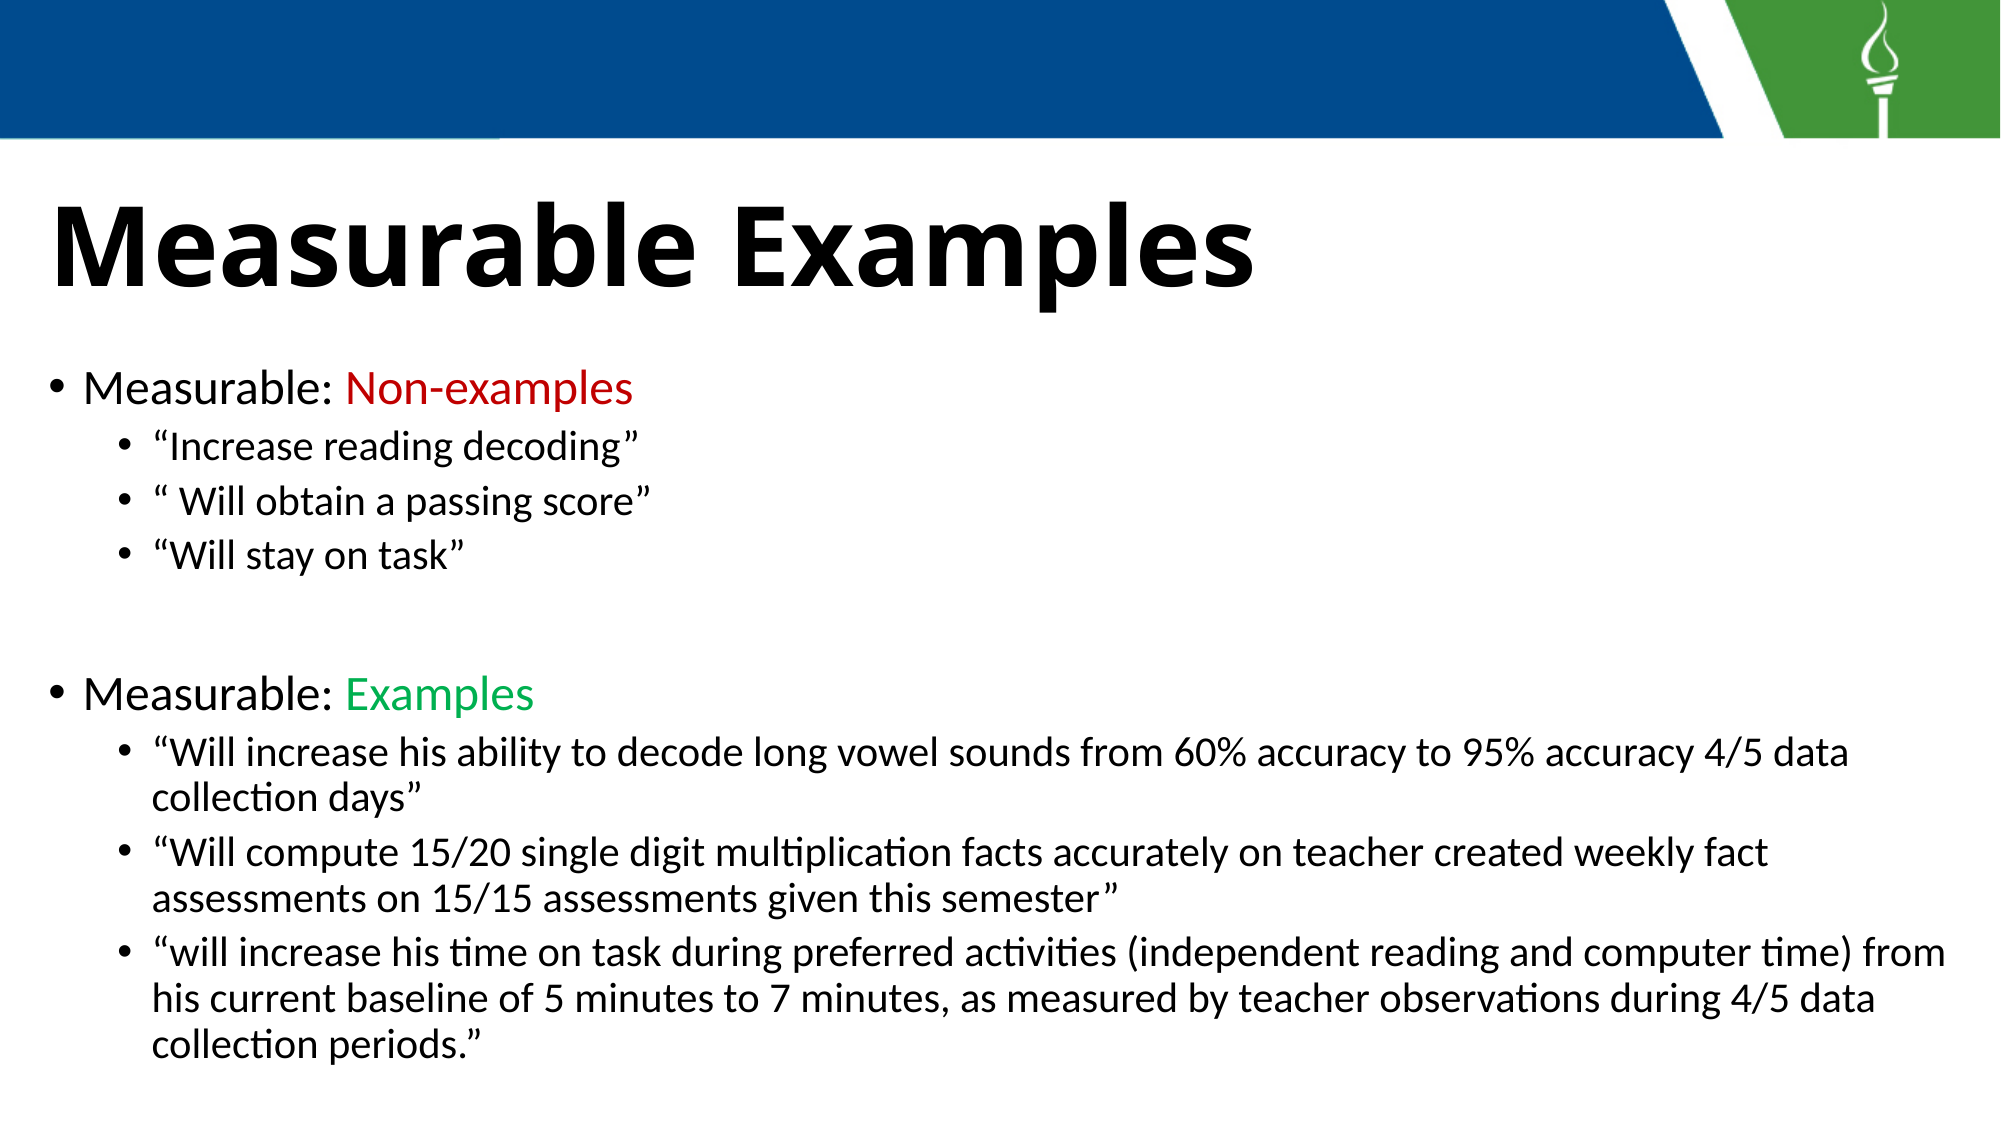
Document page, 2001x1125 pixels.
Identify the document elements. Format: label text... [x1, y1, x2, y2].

picture [0, 0, 2001, 1125]
title Measurable Examples [33, 162, 1967, 338]
list Measurable: Non-examples “Increase reading decoding” “ Will obtain a passing score” “Will stay on task” Measurable: Examples “Will increase his ability to decode long vowel sounds from 60% accuracy to 95% accuracy 4/5 data collection days” “Will compute 15/20 single digit multiplication facts accurately on teacher created weekly fact assessments on 15/15 assessments given this semester” “will increase his time on task during preferred activities (independent reading and computer time) from his current baseline of 5 minutes to 7 minutes, as measured by teacher observations during 4/5 data collection periods.” [33, 354, 1967, 1080]
